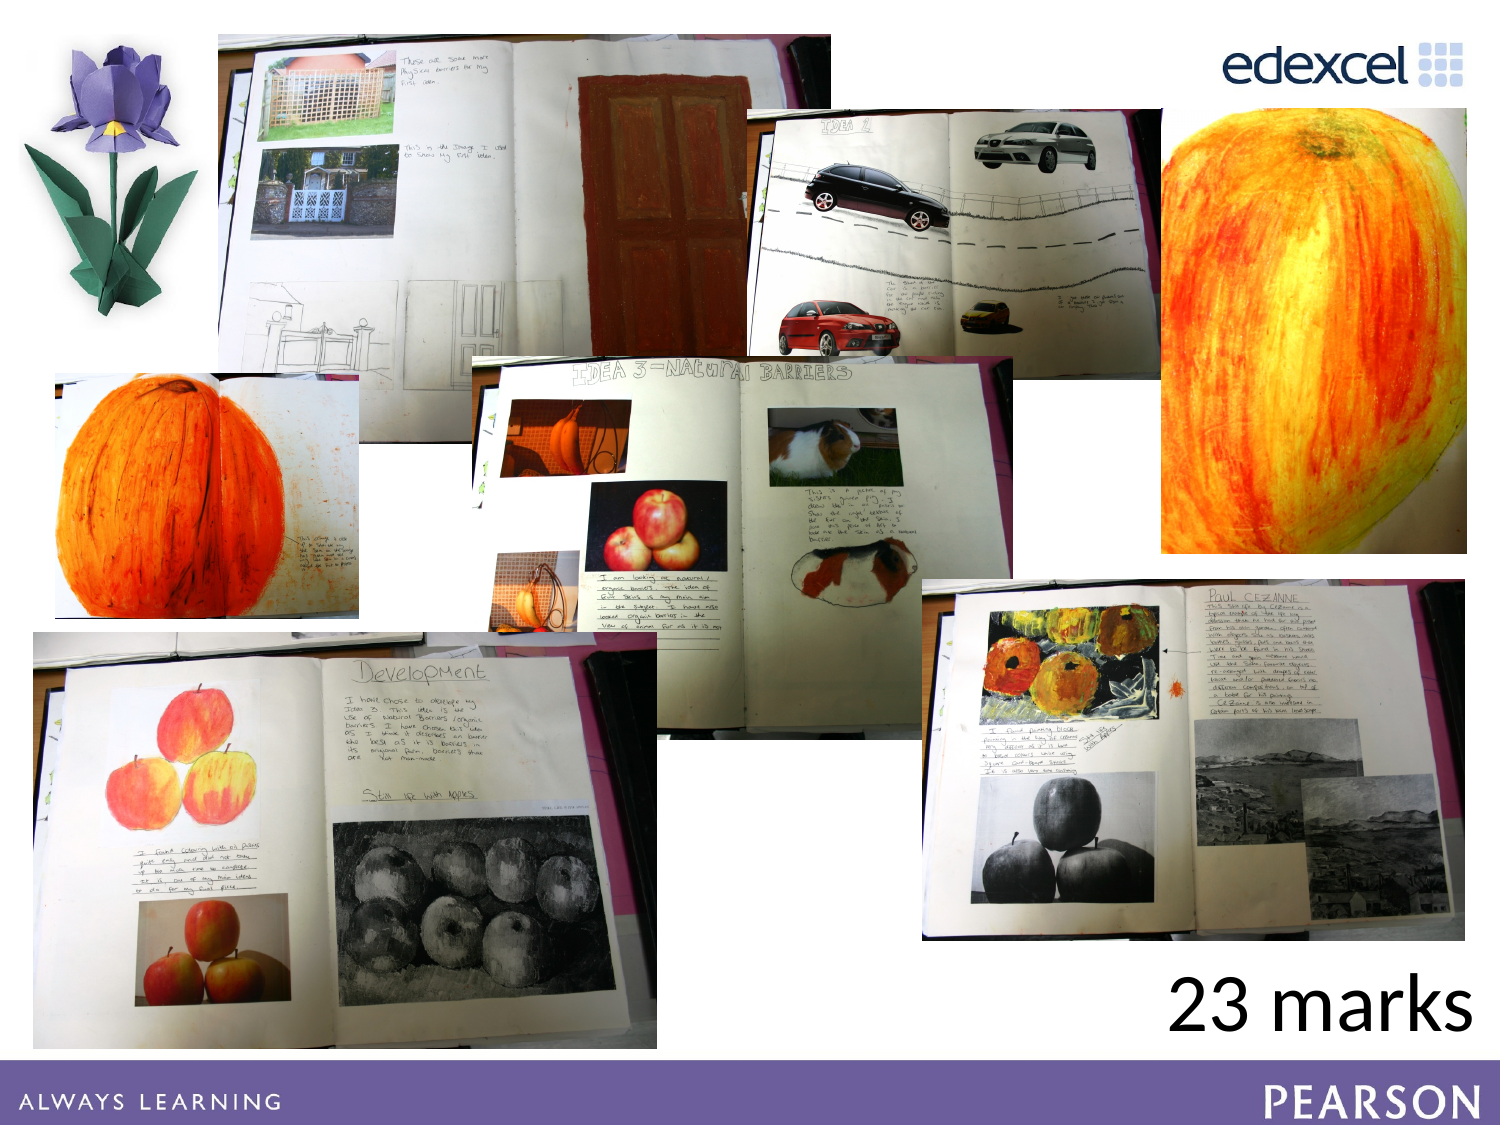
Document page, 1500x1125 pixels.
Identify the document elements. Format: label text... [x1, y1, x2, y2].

text_box 23 marks [1104, 940, 1500, 1057]
picture [0, 0, 1500, 1125]
